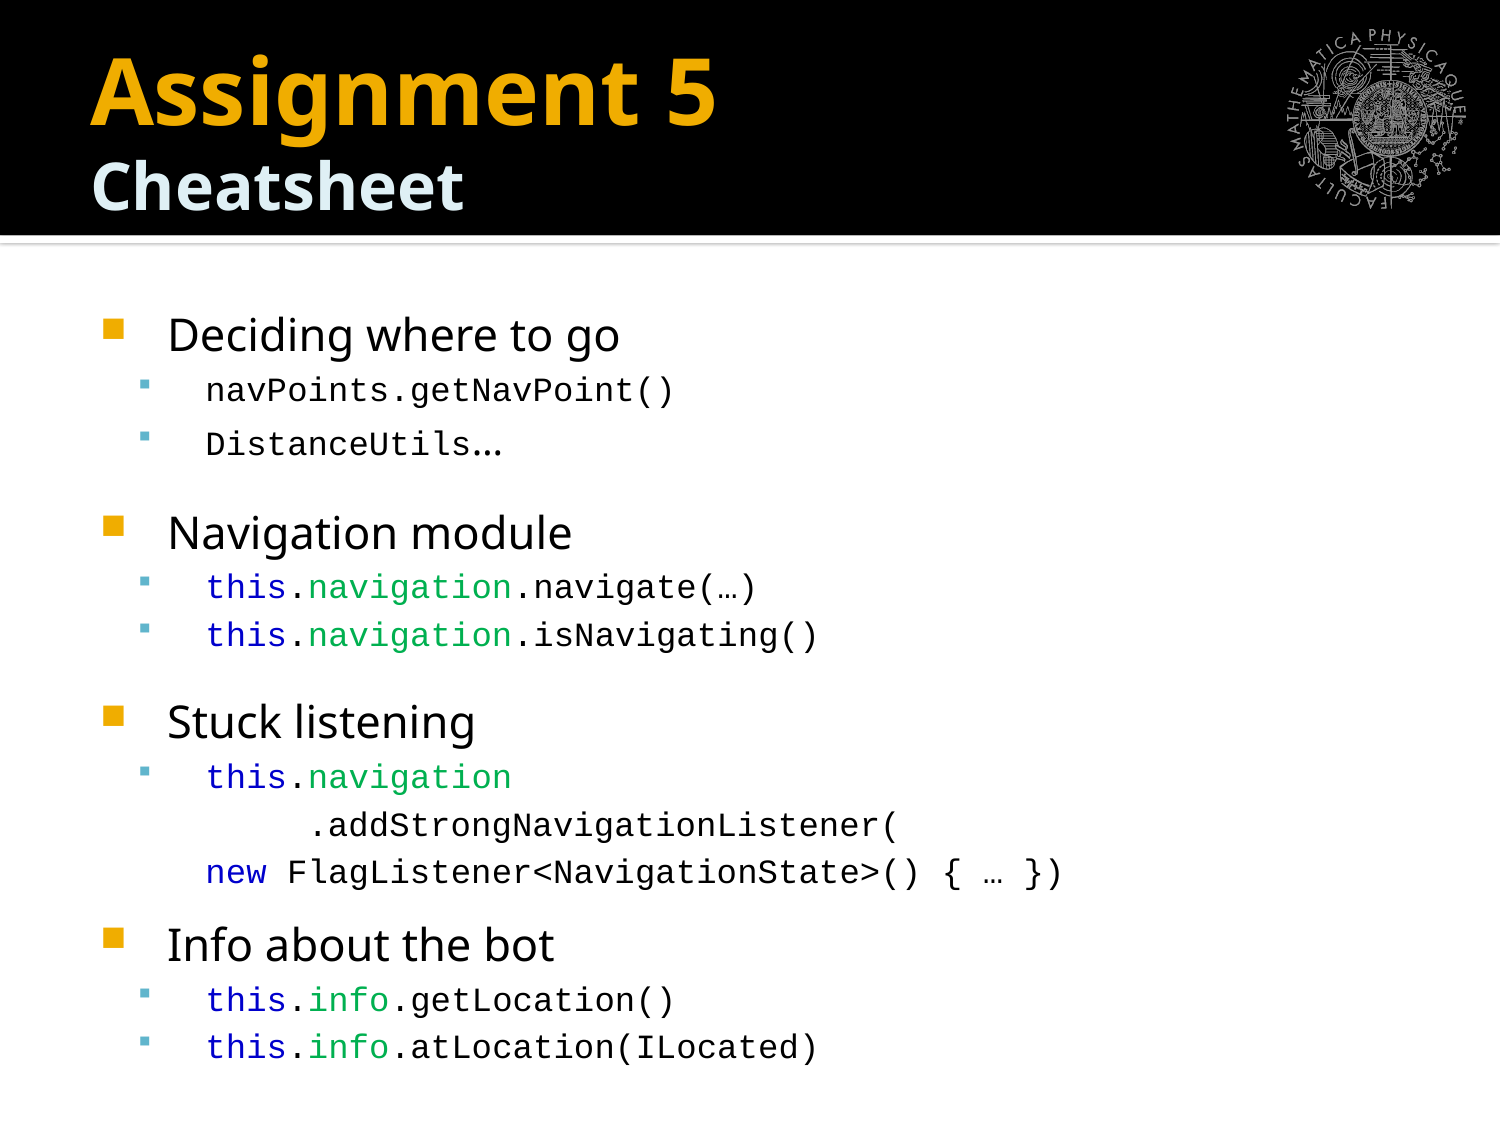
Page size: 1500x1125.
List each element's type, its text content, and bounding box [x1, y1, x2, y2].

list Deciding where to go navPoints.getNavPoint() DistanceUtils… Navigation module this.navigation.navigate(…) this.navigation.isNavigating() Stuck listening this.navigation .addStrongNavigationListener( new FlagListener<NavigationState>() { … }) Info about the bot this.info.getLocation() this.info.atLocation(ILocated) [75, 291, 1459, 1083]
picture [1287, 29, 1466, 209]
title Assignment 5 Cheatsheet [75, 25, 1425, 231]
